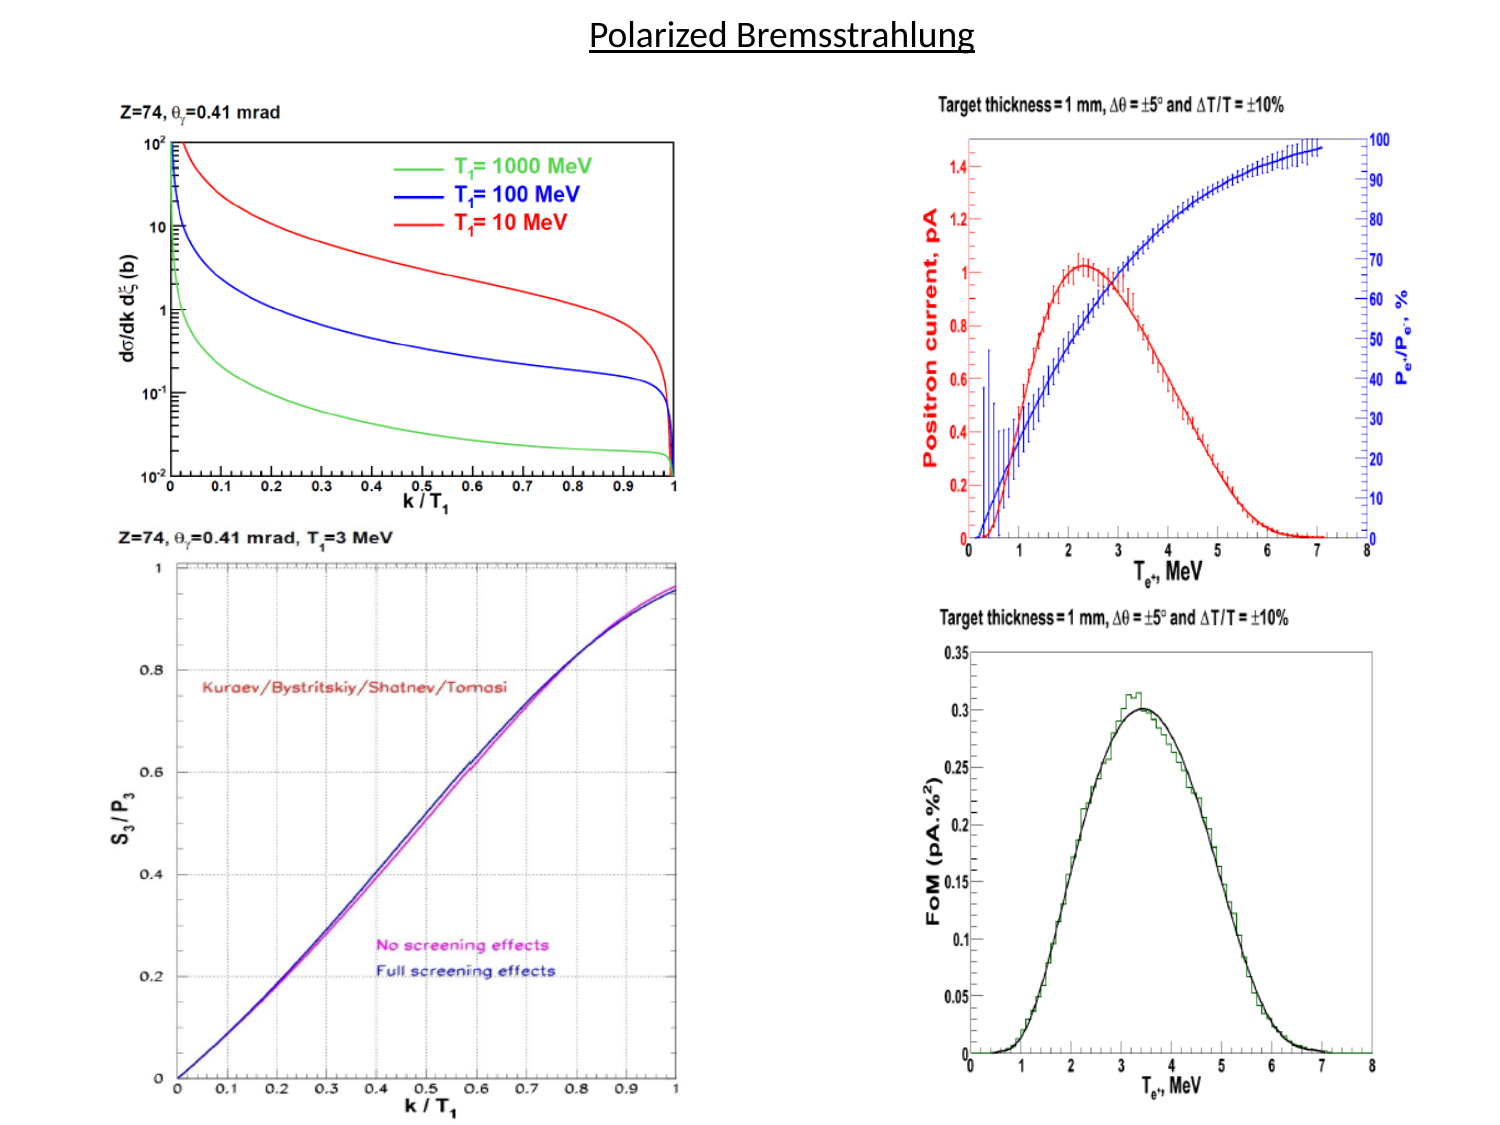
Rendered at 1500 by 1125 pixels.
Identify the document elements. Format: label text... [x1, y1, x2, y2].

text_box Polarized Bremsstrahlung [574, 2, 991, 63]
picture [884, 75, 1441, 1115]
picture [62, 95, 700, 1125]
